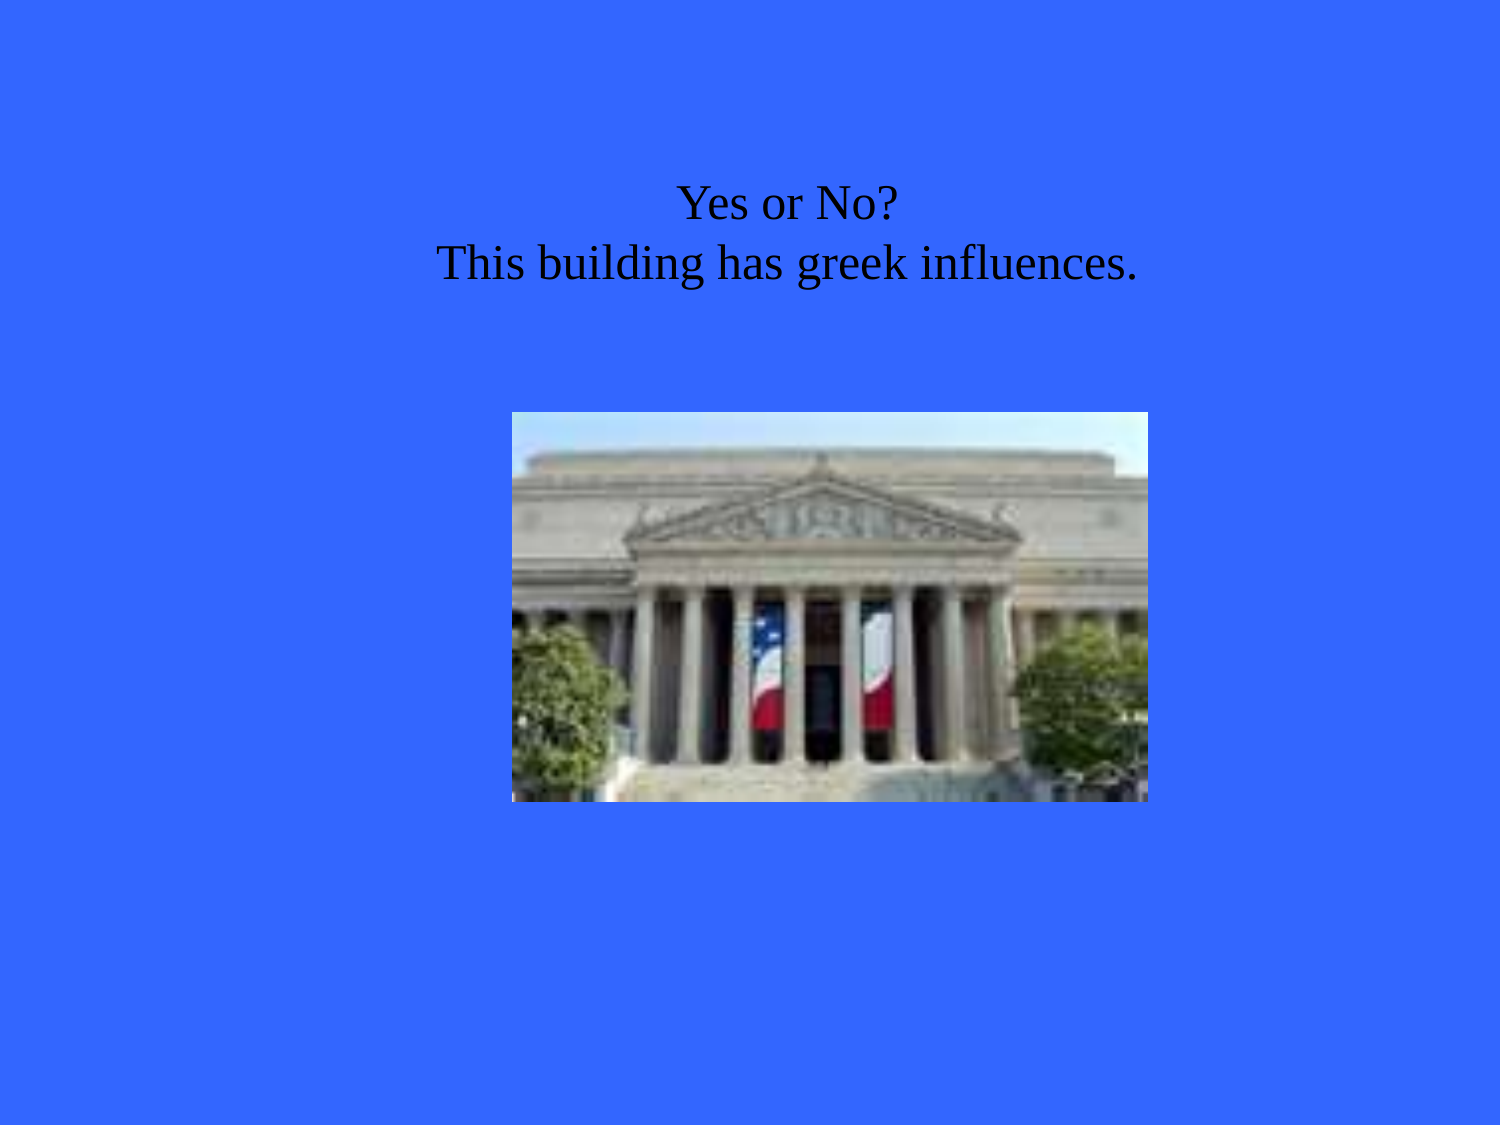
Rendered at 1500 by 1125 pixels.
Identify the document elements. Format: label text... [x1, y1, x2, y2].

text_box Yes or No? This building has greek influences. [200, 162, 1375, 358]
picture [512, 412, 1148, 802]
